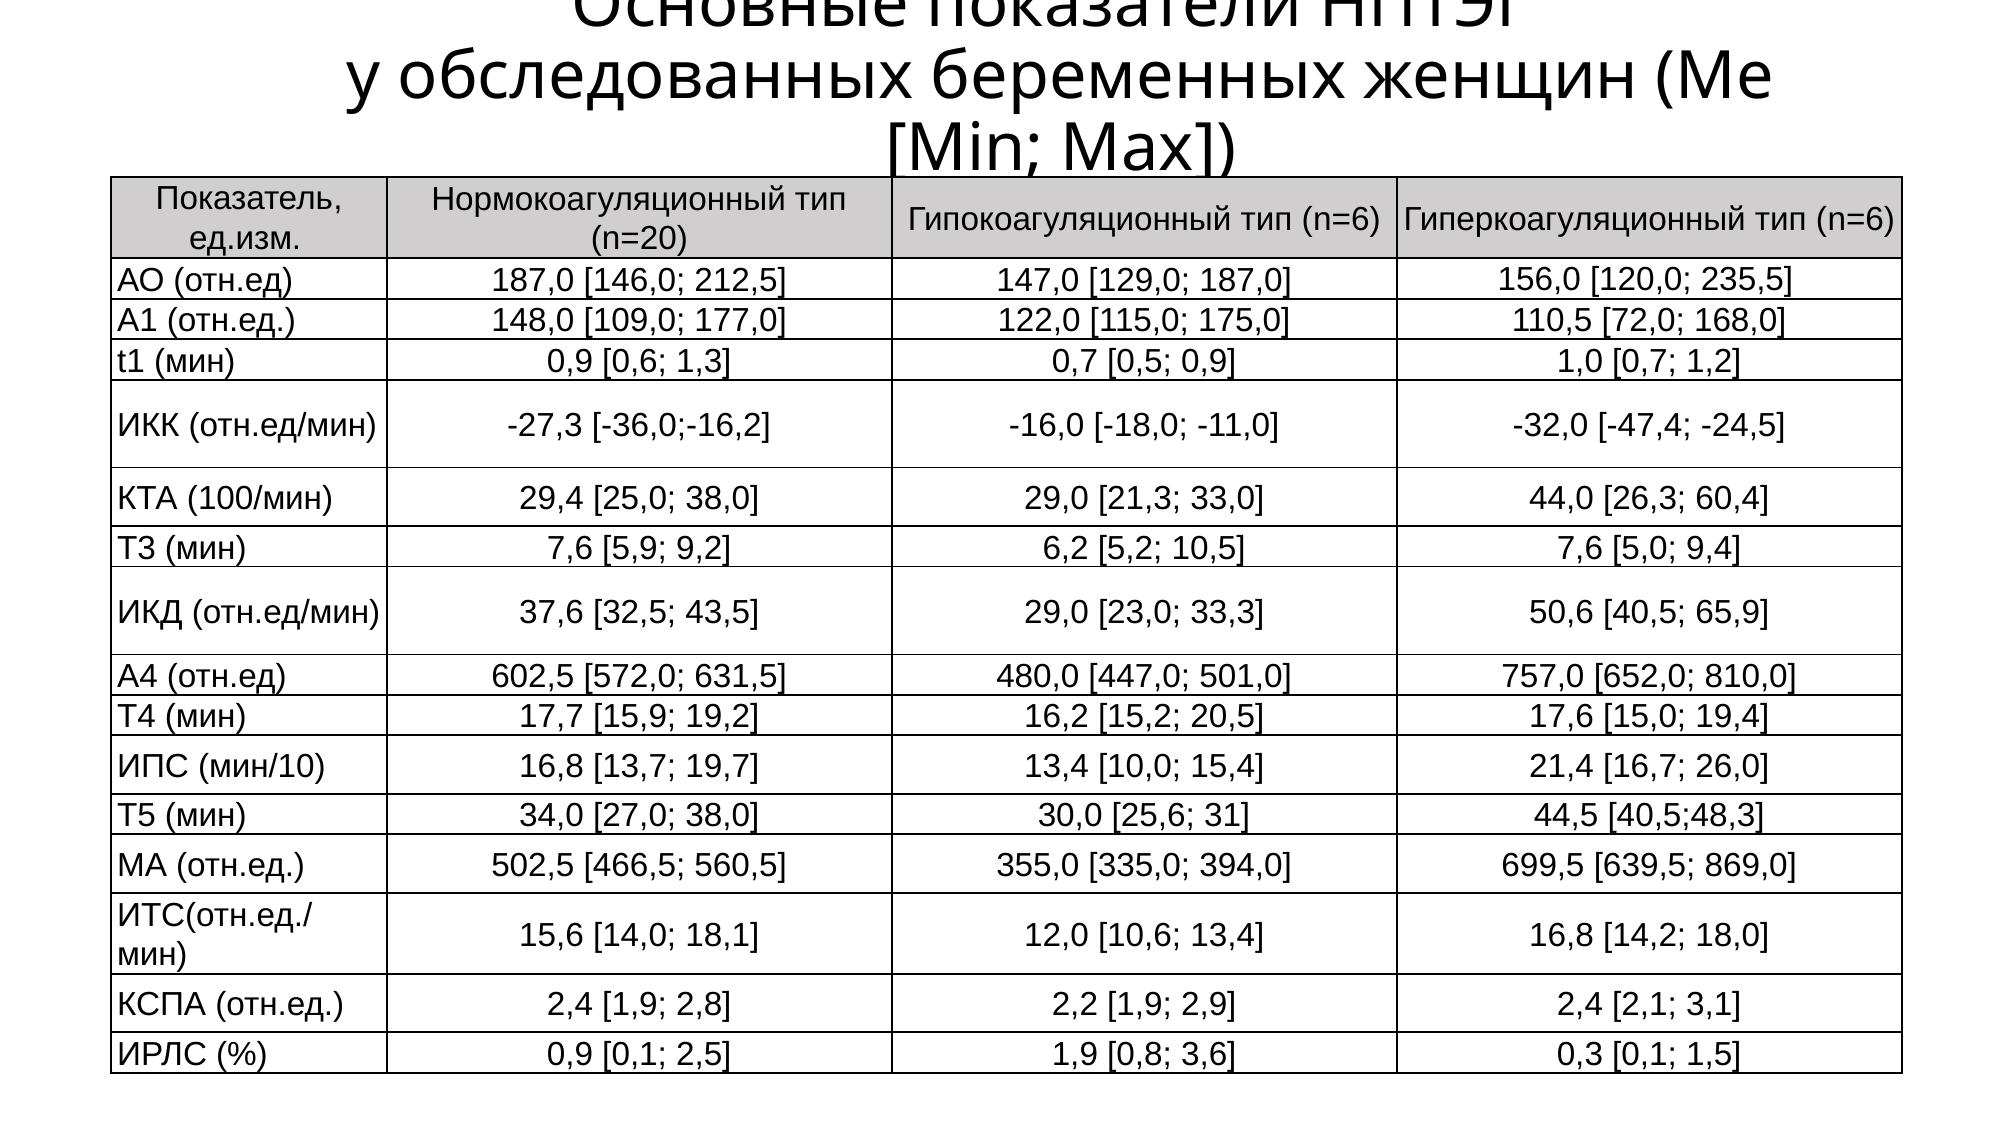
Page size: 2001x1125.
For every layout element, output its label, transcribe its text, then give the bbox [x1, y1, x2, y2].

table_cell 148,0 [109,0; 177,0] [388, 300, 891, 338]
table_cell 757,0 [652,0; 810,0] [1398, 655, 1901, 694]
table_cell 16,8 [13,7; 19,7] [388, 736, 891, 793]
table_cell 44,0 [26,3; 60,4] [1398, 468, 1901, 525]
table_cell 110,5 [72,0; 168,0] [1398, 300, 1901, 338]
table_cell Т5 (мин) [112, 795, 386, 833]
table_cell 44,5 [40,5;48,3] [1398, 795, 1901, 833]
table_cell 6,2 [5,2; 10,5] [893, 527, 1396, 566]
table_cell 34,0 [27,0; 38,0] [388, 795, 891, 833]
table_cell 29,0 [23,0; 33,3] [893, 567, 1396, 654]
table_cell ИКК (отн.ед/мин) [112, 381, 386, 467]
table_cell 21,4 [16,7; 26,0] [1398, 736, 1901, 793]
table_header Гиперкоагуляционный тип (n=6) [1398, 178, 1901, 257]
table_cell 17,7 [15,9; 19,2] [388, 696, 891, 734]
table_cell 602,5 [572,0; 631,5] [388, 655, 891, 694]
table_header Показатель, ед.изм. [112, 178, 386, 257]
table_cell 37,6 [32,5; 43,5] [388, 567, 891, 654]
table_cell 355,0 [335,0; 394,0] [893, 835, 1396, 892]
table_cell 12,0 [10,6; 13,4] [893, 894, 1396, 973]
table_cell 2,4 [2,1; 3,1] [1398, 975, 1901, 1031]
table_cell 16,2 [15,2; 20,5] [893, 696, 1396, 734]
table_cell МА (отн.ед.) [112, 835, 386, 892]
table_cell Т4 (мин) [112, 696, 386, 734]
title Основные показатели НПТЭГ у обследованных беременных женщин (Ме [Min; Max]) [259, 59, 1863, 174]
table_header Гипокоагуляционный тип (n=6) [893, 178, 1396, 257]
table_cell 29,0 [21,3; 33,0] [893, 468, 1396, 525]
table_cell АО (отн.ед) [112, 259, 386, 298]
table_cell ИПС (мин/10) [112, 736, 386, 793]
table_cell 1,9 [0,8; 3,6] [893, 1033, 1396, 1072]
table_cell 0,9 [0,6; 1,3] [388, 340, 891, 379]
table_cell 0,7 [0,5; 0,9] [893, 340, 1396, 379]
table_header Нормокоагуляционный тип (n=20) [388, 178, 891, 257]
table_cell 17,6 [15,0; 19,4] [1398, 696, 1901, 734]
table_cell 7,6 [5,9; 9,2] [388, 527, 891, 566]
table_cell ИКД (отн.ед/мин) [112, 567, 386, 654]
table_cell 480,0 [447,0; 501,0] [893, 655, 1396, 694]
table_cell 0,9 [0,1; 2,5] [388, 1033, 891, 1072]
table_cell 50,6 [40,5; 65,9] [1398, 567, 1901, 654]
table_cell 156,0 [120,0; 235,5] [1398, 259, 1901, 298]
table_cell А1 (отн.ед.) [112, 300, 386, 338]
table_cell 699,5 [639,5; 869,0] [1398, 835, 1901, 892]
table_cell 122,0 [115,0; 175,0] [893, 300, 1396, 338]
table_cell -27,3 [-36,0;-16,2] [388, 381, 891, 467]
table_cell 16,8 [14,2; 18,0] [1398, 894, 1901, 973]
table_cell 2,4 [1,9; 2,8] [388, 975, 891, 1031]
table_cell 15,6 [14,0; 18,1] [388, 894, 891, 973]
table_cell -16,0 [-18,0; -11,0] [893, 381, 1396, 467]
table_cell А4 (отн.ед) [112, 655, 386, 694]
table_cell КТА (100/мин) [112, 468, 386, 525]
table_cell 0,3 [0,1; 1,5] [1398, 1033, 1901, 1072]
table_cell 7,6 [5,0; 9,4] [1398, 527, 1901, 566]
table_cell ИРЛС (%) [112, 1033, 386, 1072]
table_cell -32,0 [-47,4; -24,5] [1398, 381, 1901, 467]
table_cell t1 (мин) [112, 340, 386, 379]
table_cell КСПА (отн.ед.) [112, 975, 386, 1031]
table_cell 13,4 [10,0; 15,4] [893, 736, 1396, 793]
table_cell 29,4 [25,0; 38,0] [388, 468, 891, 525]
table_cell 147,0 [129,0; 187,0] [893, 259, 1396, 298]
table_cell 1,0 [0,7; 1,2] [1398, 340, 1901, 379]
table_cell 502,5 [466,5; 560,5] [388, 835, 891, 892]
table_cell Т3 (мин) [112, 527, 386, 566]
table_cell 30,0 [25,6; 31] [893, 795, 1396, 833]
table_cell 187,0 [146,0; 212,5] [388, 259, 891, 298]
table_cell 2,2 [1,9; 2,9] [893, 975, 1396, 1031]
table_cell ИТС(отн.ед./мин) [112, 894, 386, 973]
